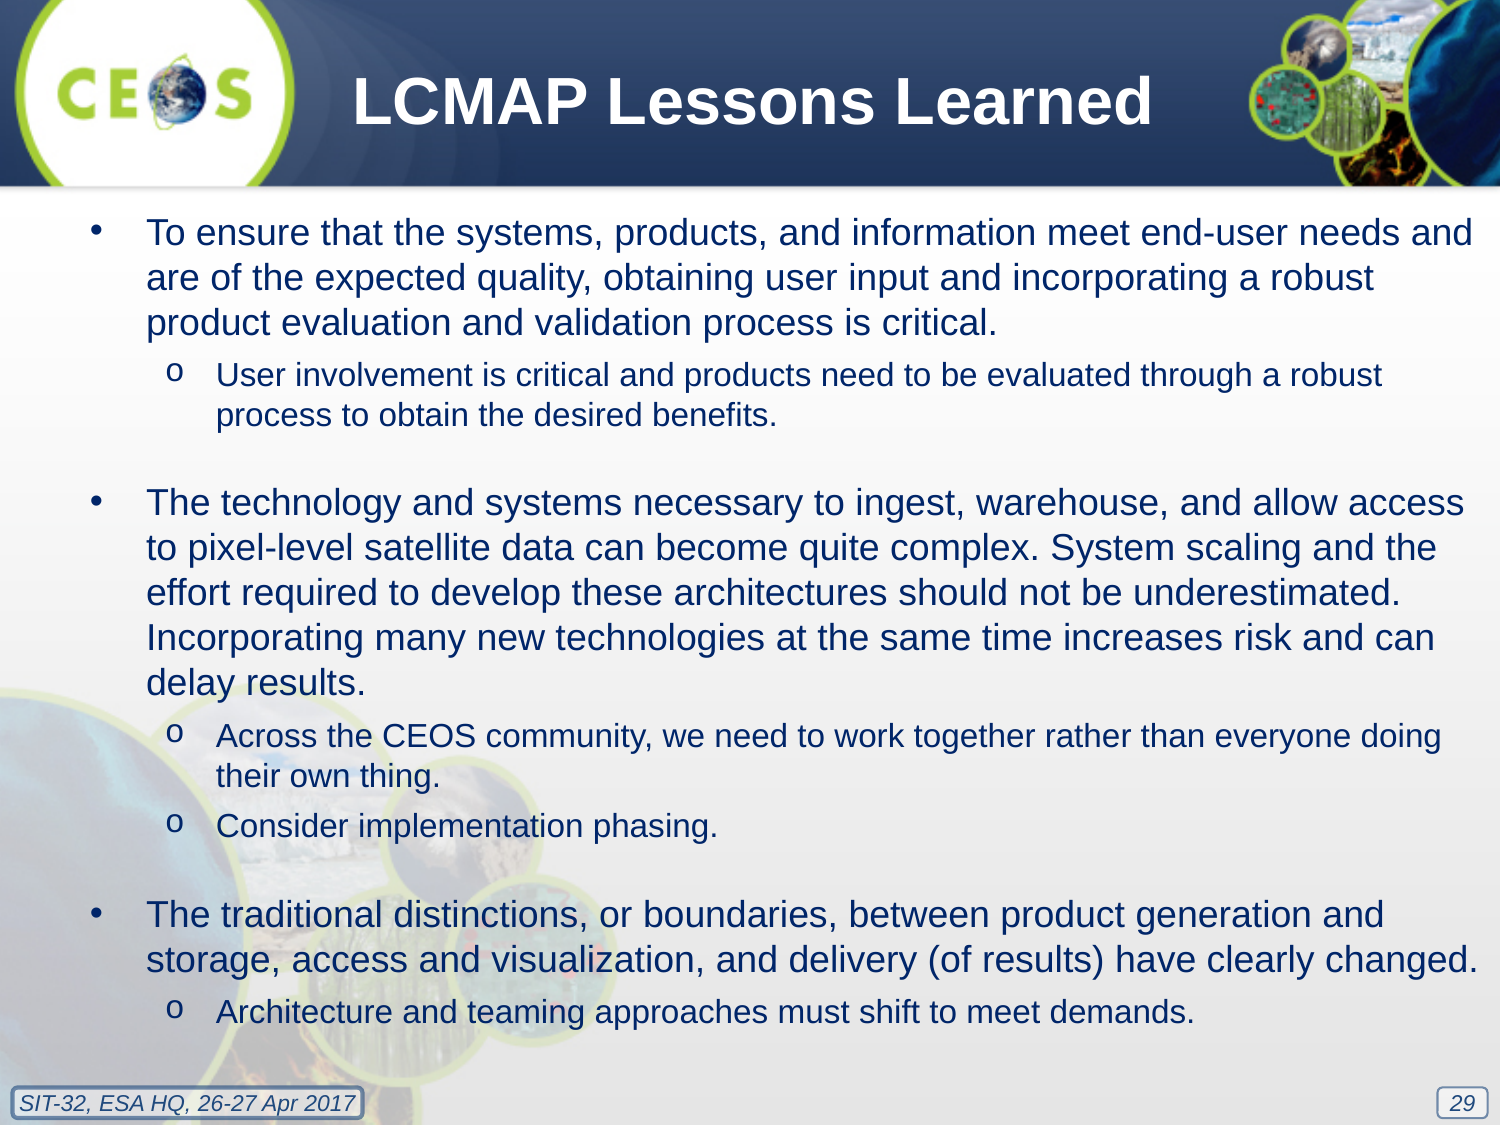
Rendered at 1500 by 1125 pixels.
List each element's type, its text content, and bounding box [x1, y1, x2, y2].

list LCMAP Lessons Learned [337, 50, 1413, 138]
picture [0, 0, 1500, 1125]
slide_number 29 [1436, 1086, 1489, 1120]
list To ensure that the systems, products, and information meet end-user needs and are of the expected quality, obtaining user input and incorporating a robust product evaluation and validation process is critical. User involvement is critical and products need to be evaluated through a robust process to obtain the desired benefits. The technology and systems necessary to ingest, warehouse, and allow access to pixel-level satellite data can become quite complex. System scaling and the effort required to develop these architectures should not be underestimated. Incorporating many new technologies at the same time increases risk and can delay results. Across the CEOS community, we need to work together rather than everyone doing their own thing. Consider implementation phasing. The traditional distinctions, or boundaries, between product generation and storage, access and visualization, and delivery (of results) have clearly changed. Architecture and teaming approaches must shift to meet demands. [75, 200, 1500, 1038]
